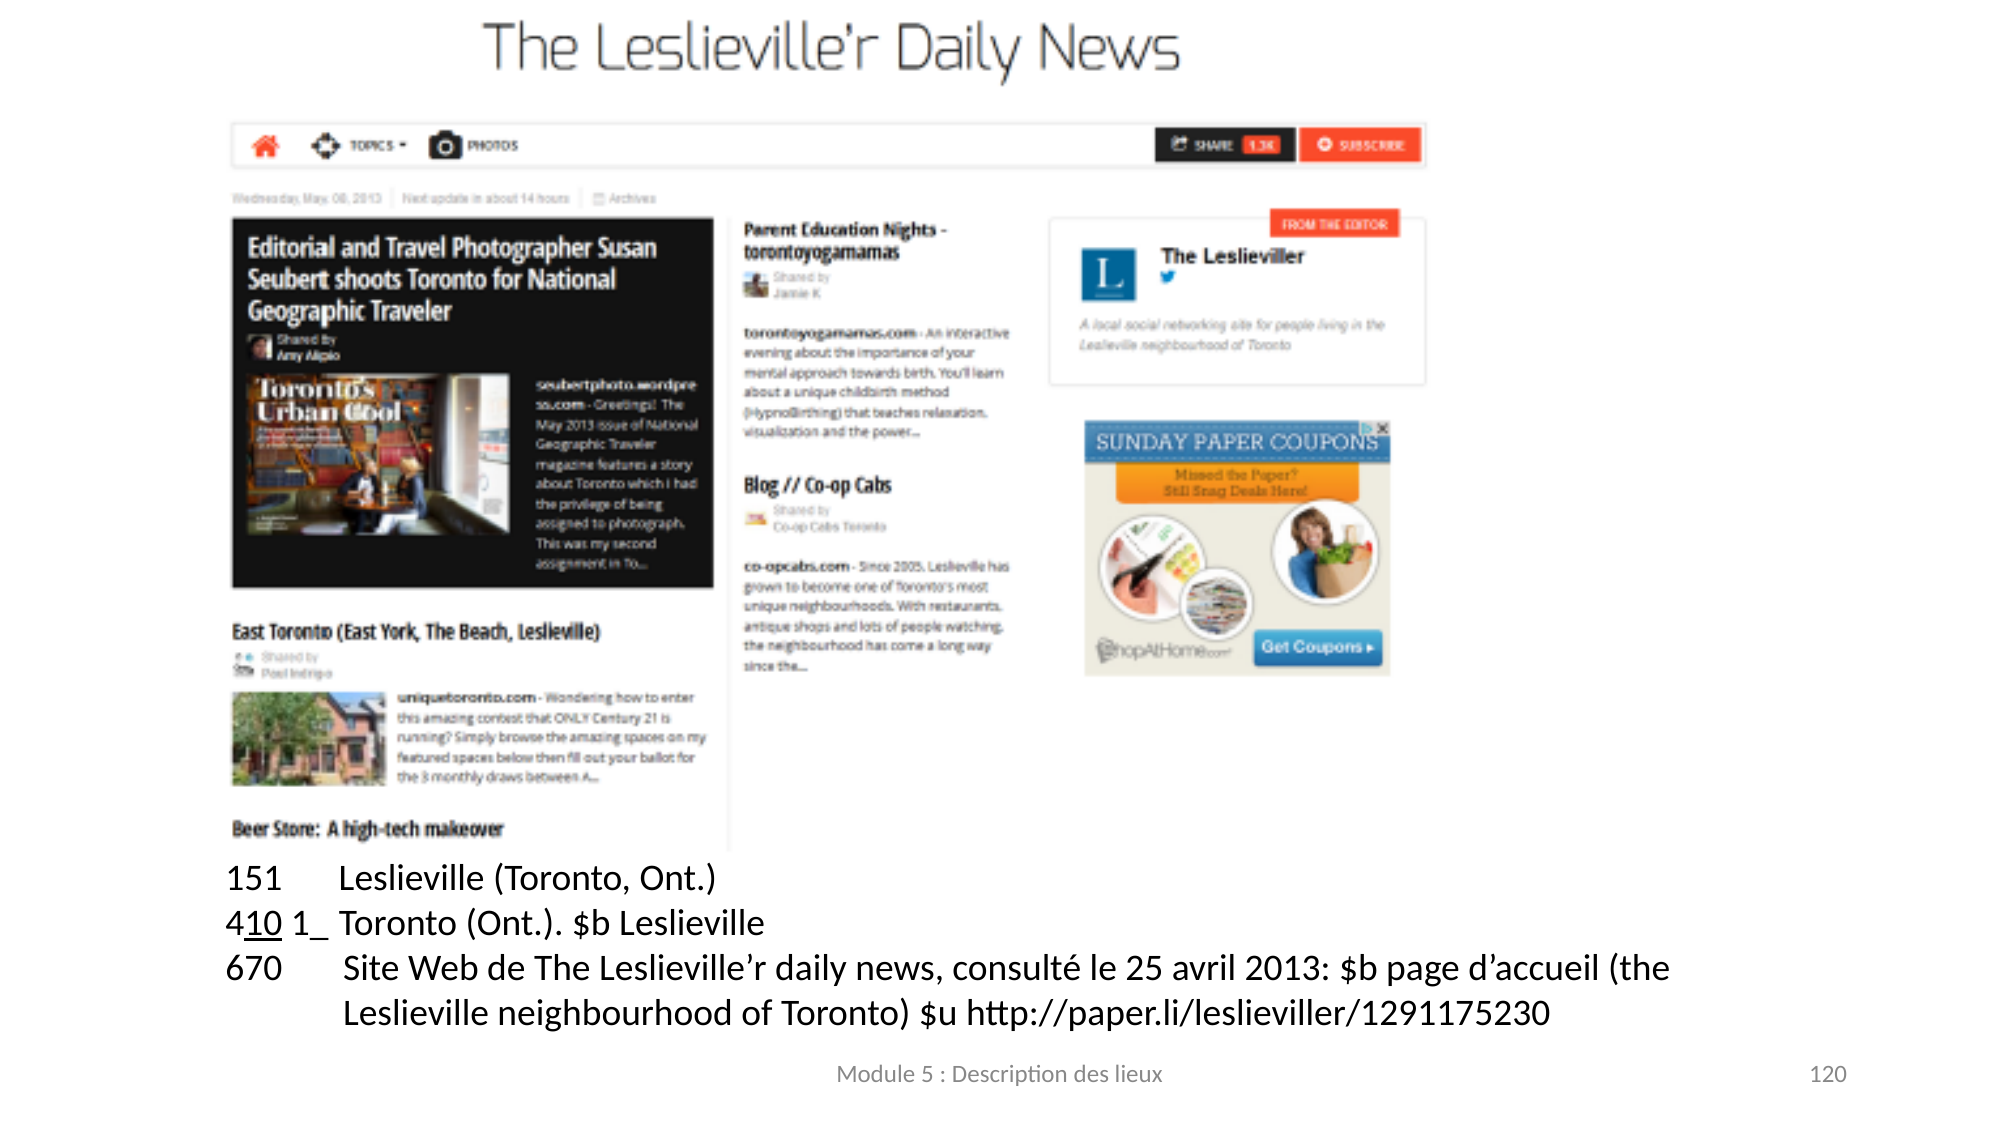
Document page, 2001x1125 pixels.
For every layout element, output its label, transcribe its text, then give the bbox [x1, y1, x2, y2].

slide_number 120 [1412, 1042, 1863, 1103]
footer Module 5 : Description des lieux [662, 1043, 1338, 1103]
picture [137, 16, 1527, 873]
text_box Leslieville (Toronto, Ont.) [323, 880, 877, 890]
text_box Toronto (Ont.). $b Leslieville [323, 890, 941, 951]
text_box 151 410 1_ 670 Site Web de The Leslieville’r daily news, consulté le 25 avril 2013: $b page d’accueil (the Leslieville neighbourhood of Toronto) $u http://paper.li/leslieviller/1291175230 [210, 845, 1741, 1043]
